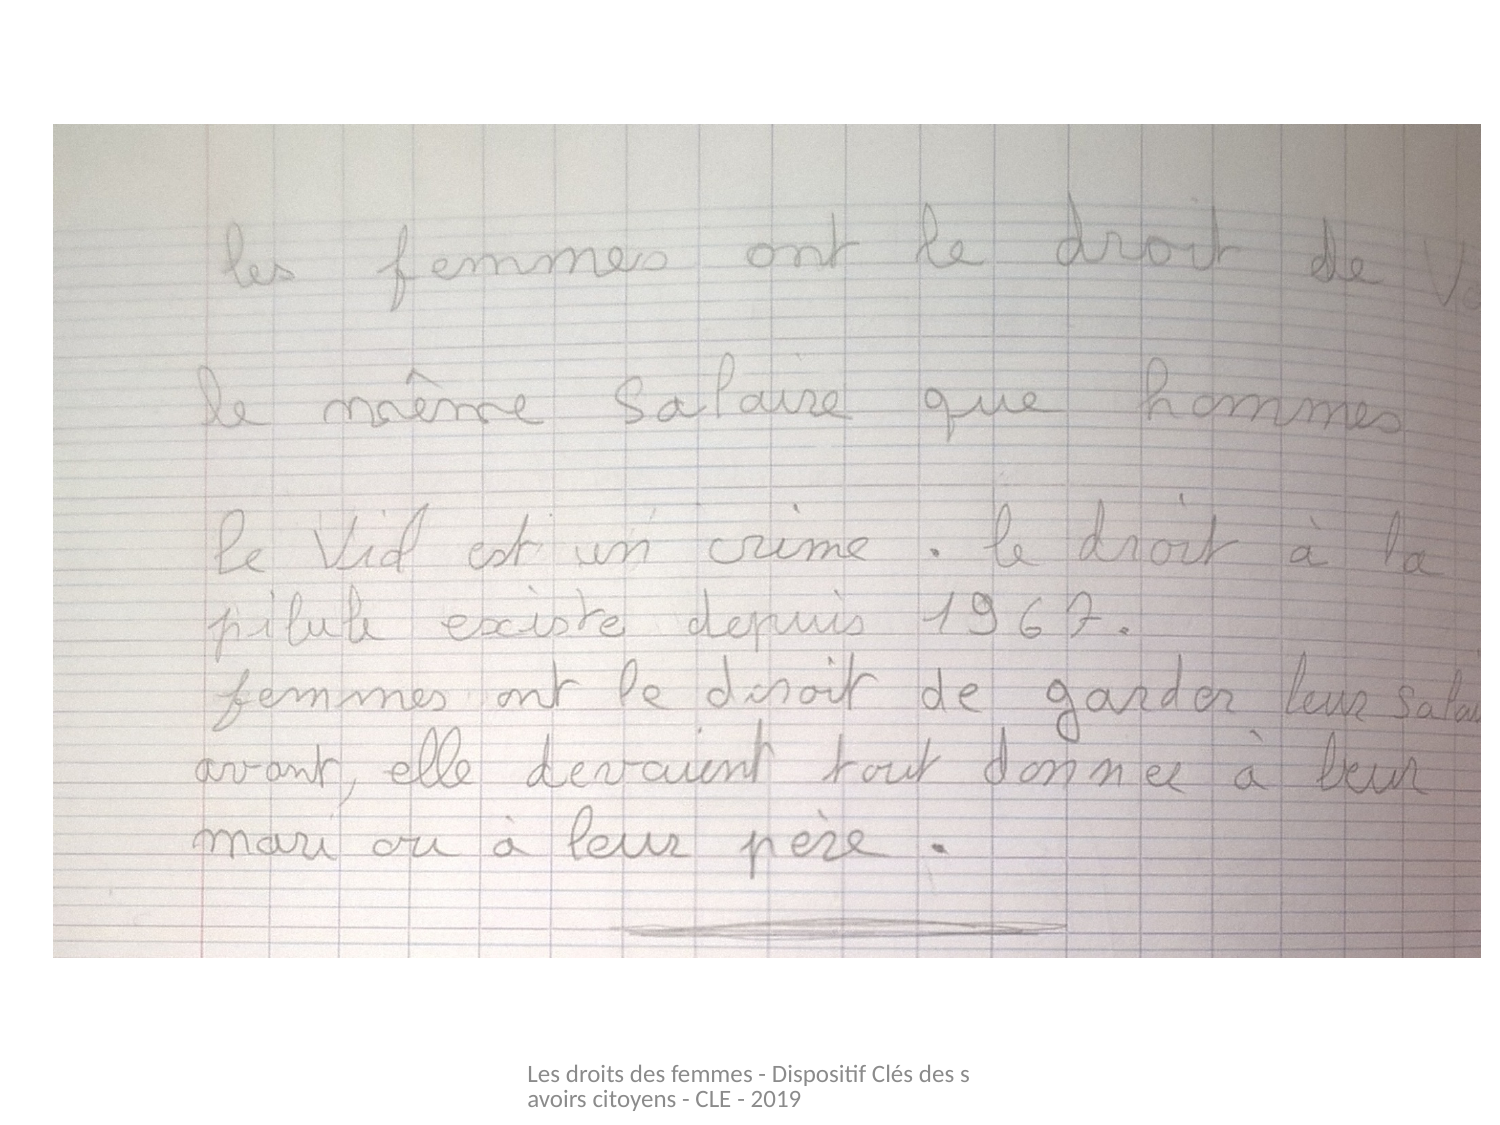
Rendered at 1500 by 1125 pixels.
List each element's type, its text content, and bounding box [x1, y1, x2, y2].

picture [52, 124, 1481, 958]
footer Les droits des femmes - Dispositif Clés des savoirs citoyens - CLE - 2019 [512, 1042, 988, 1103]
